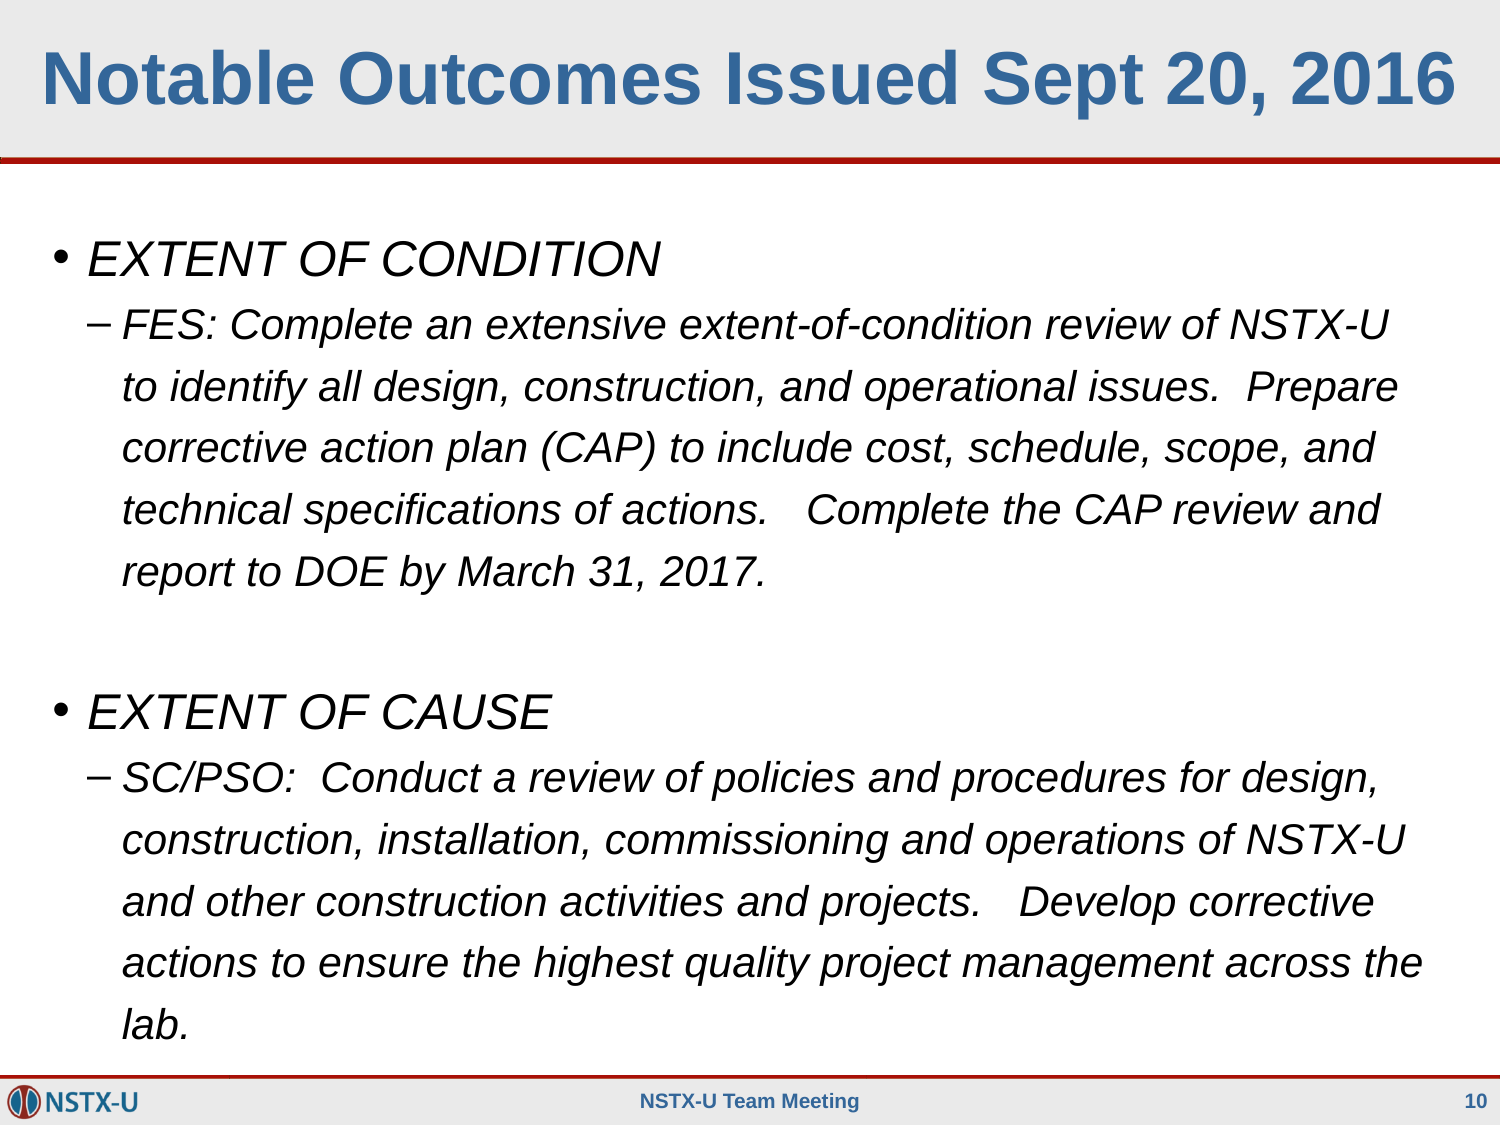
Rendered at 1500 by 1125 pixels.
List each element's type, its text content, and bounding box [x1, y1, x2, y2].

title Notable Outcomes Issued Sept 20, 2016 [0, 0, 1500, 163]
picture [0, 1075, 1500, 1125]
list EXTENT OF CONDITION FES: Complete an extensive extent-of-condition review of NSTX-U to identify all design, construction, and operational issues. Prepare corrective action plan (CAP) to include cost, schedule, scope, and technical specifications of actions. Complete the CAP review and report to DOE by March 31, 2017. EXTENT OF CAUSE SC/PSO: Conduct a review of policies and procedures for design, construction, installation, commissioning and operations of NSTX-U and other construction activities and projects. Develop corrective actions to ensure the highest quality project management across the lab. [37, 206, 1451, 1063]
